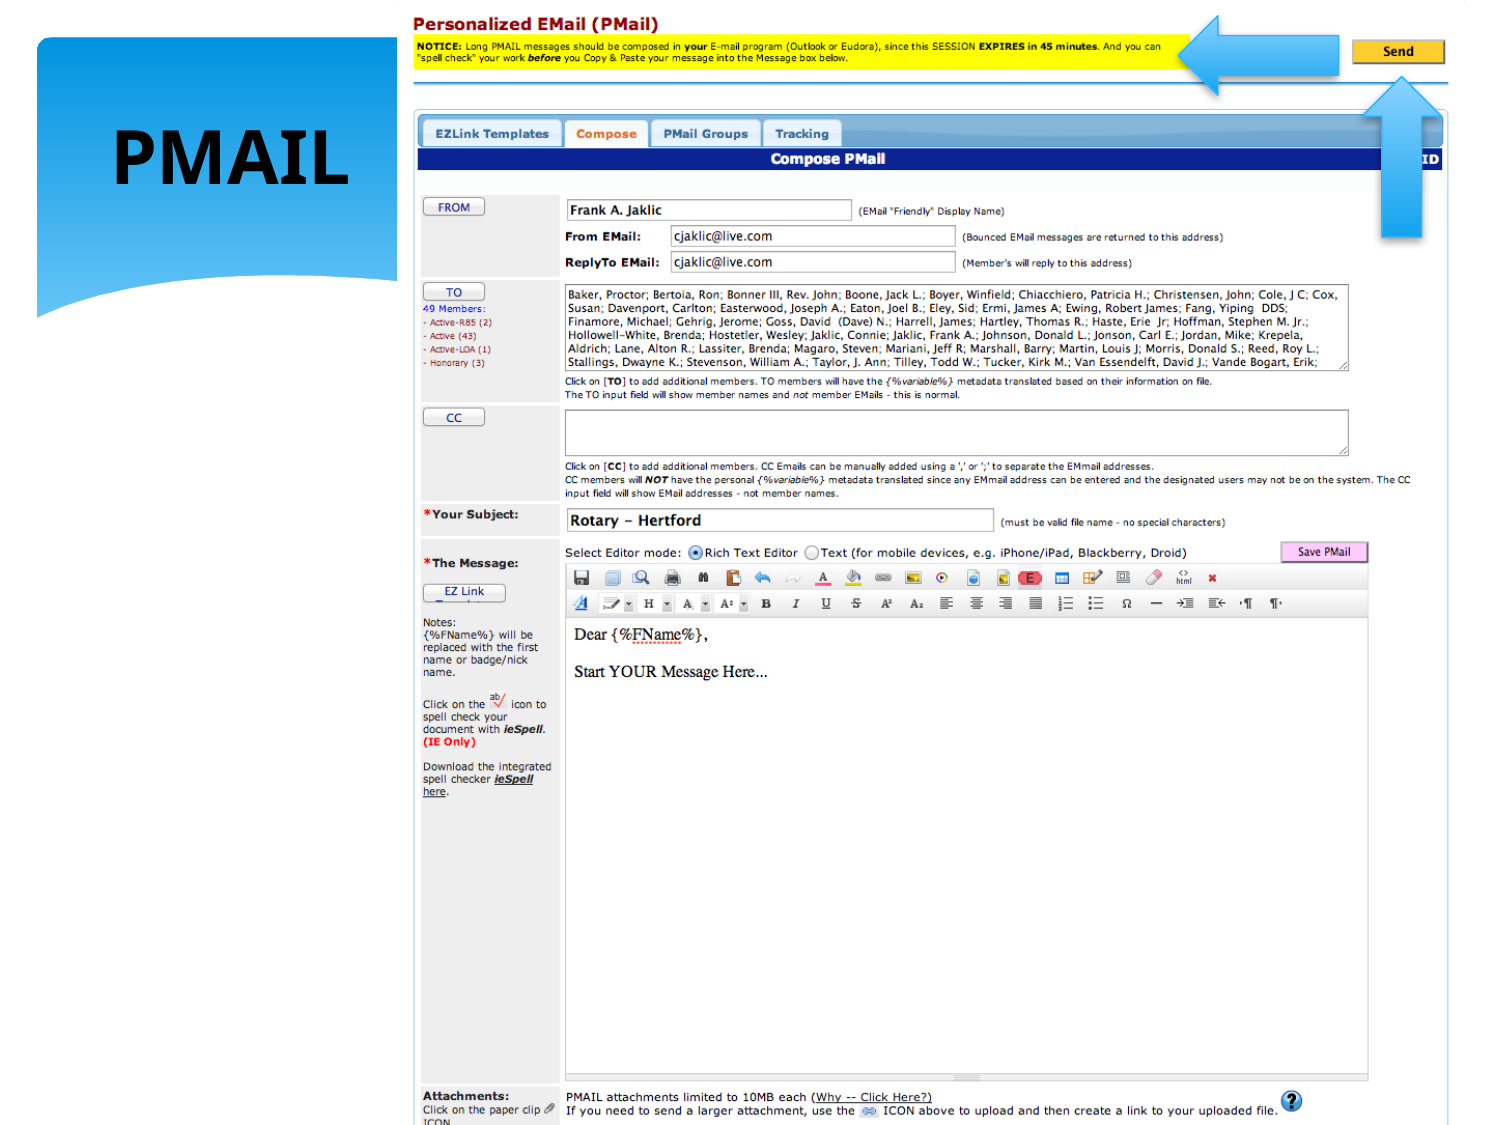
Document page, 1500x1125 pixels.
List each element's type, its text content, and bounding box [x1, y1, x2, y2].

text_box PMAIL [95, 102, 383, 208]
picture [397, 0, 1465, 1125]
